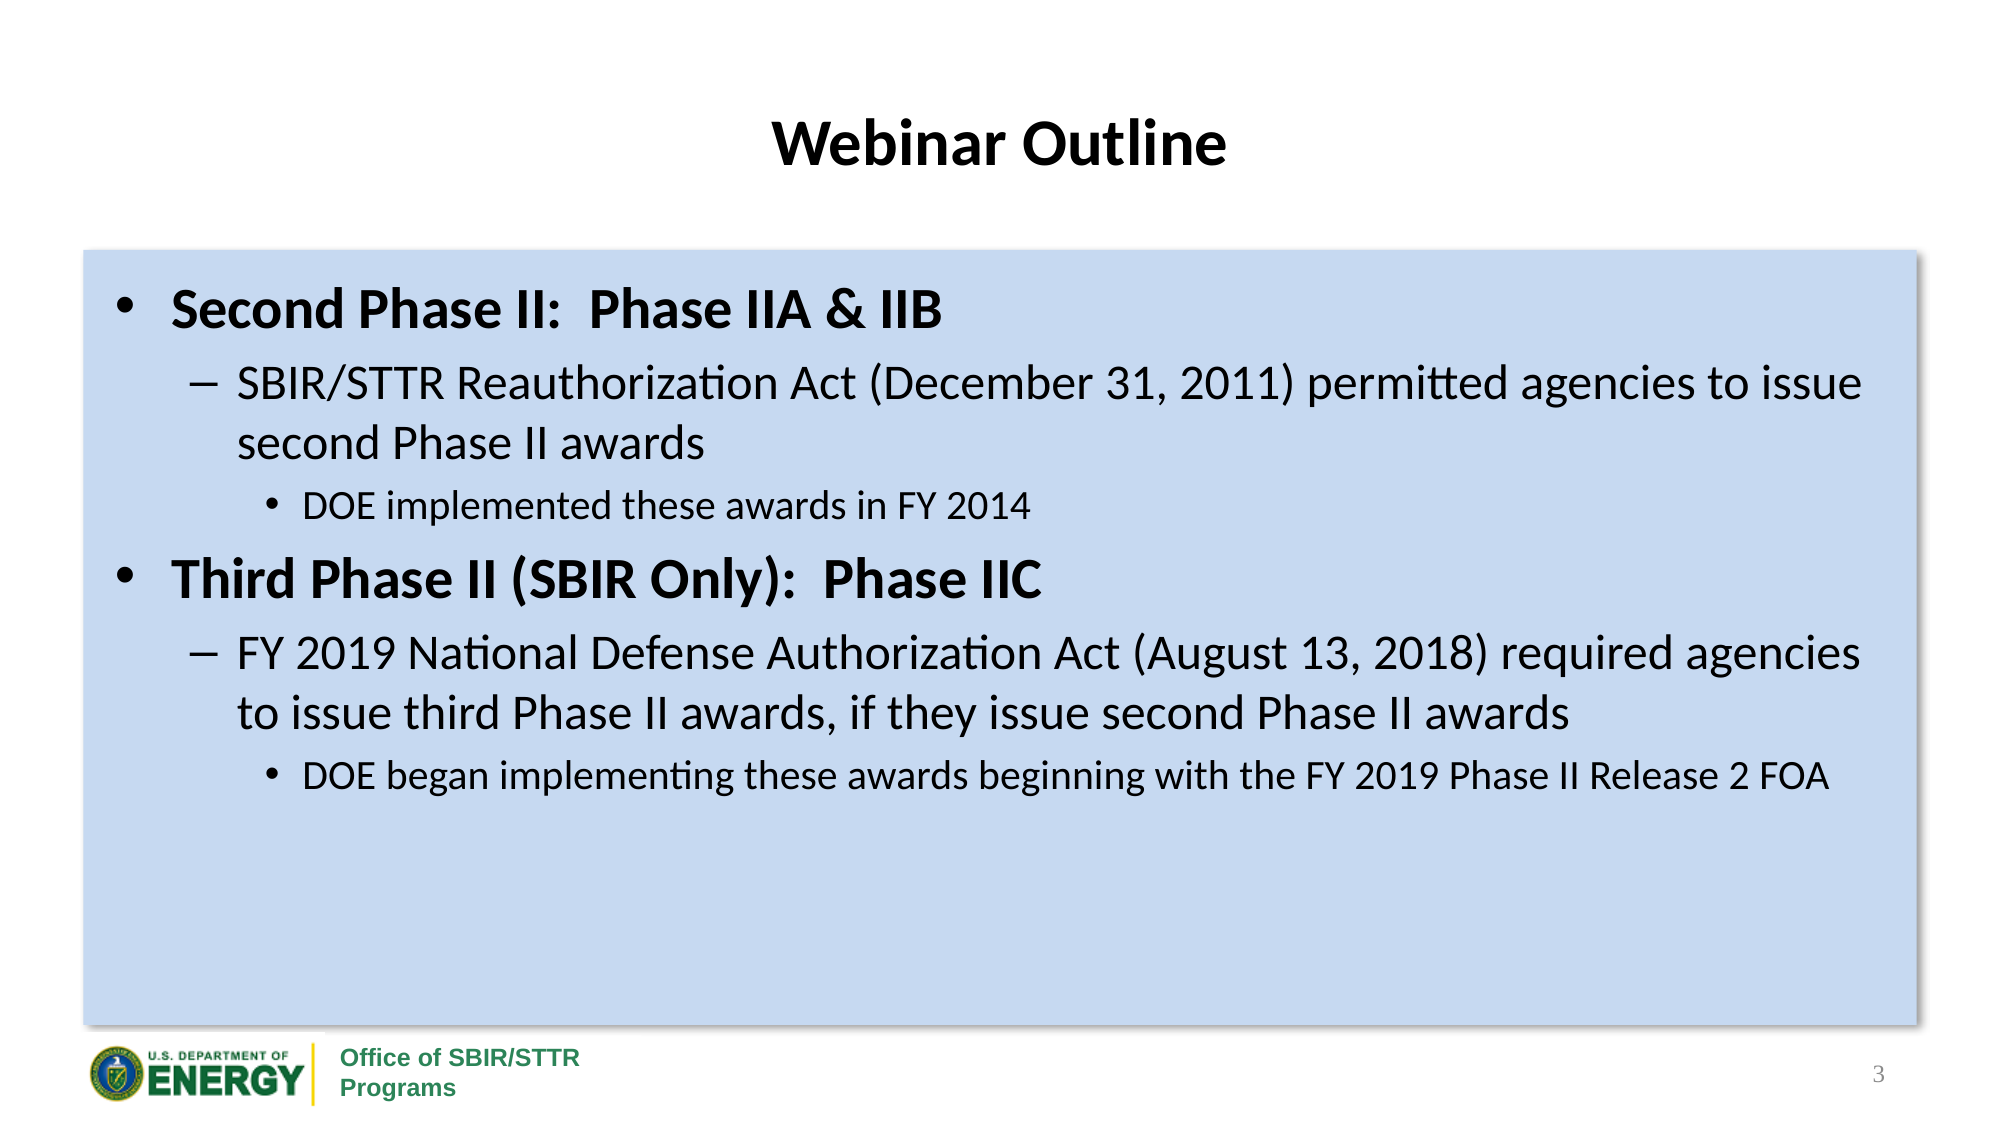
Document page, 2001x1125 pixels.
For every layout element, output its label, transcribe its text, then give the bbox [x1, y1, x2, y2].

title Webinar Outline [99, 45, 1900, 233]
slide_number 3 [1583, 1042, 1900, 1103]
list Second Phase II: Phase IIA & IIB SBIR/STTR Reauthorization Act (December 31, 2011) permitted agencies to issue second Phase II awards DOE implemented these awards in FY 2014 Third Phase II (SBIR Only): Phase IIC FY 2019 National Defense Authorization Act (August 13, 2018) required agencies to issue third Phase II awards, if they issue second Phase II awards DOE began implementing these awards beginning with the FY 2019 Phase II Release 2 FOA [99, 262, 1900, 1005]
picture [83, 1032, 325, 1121]
